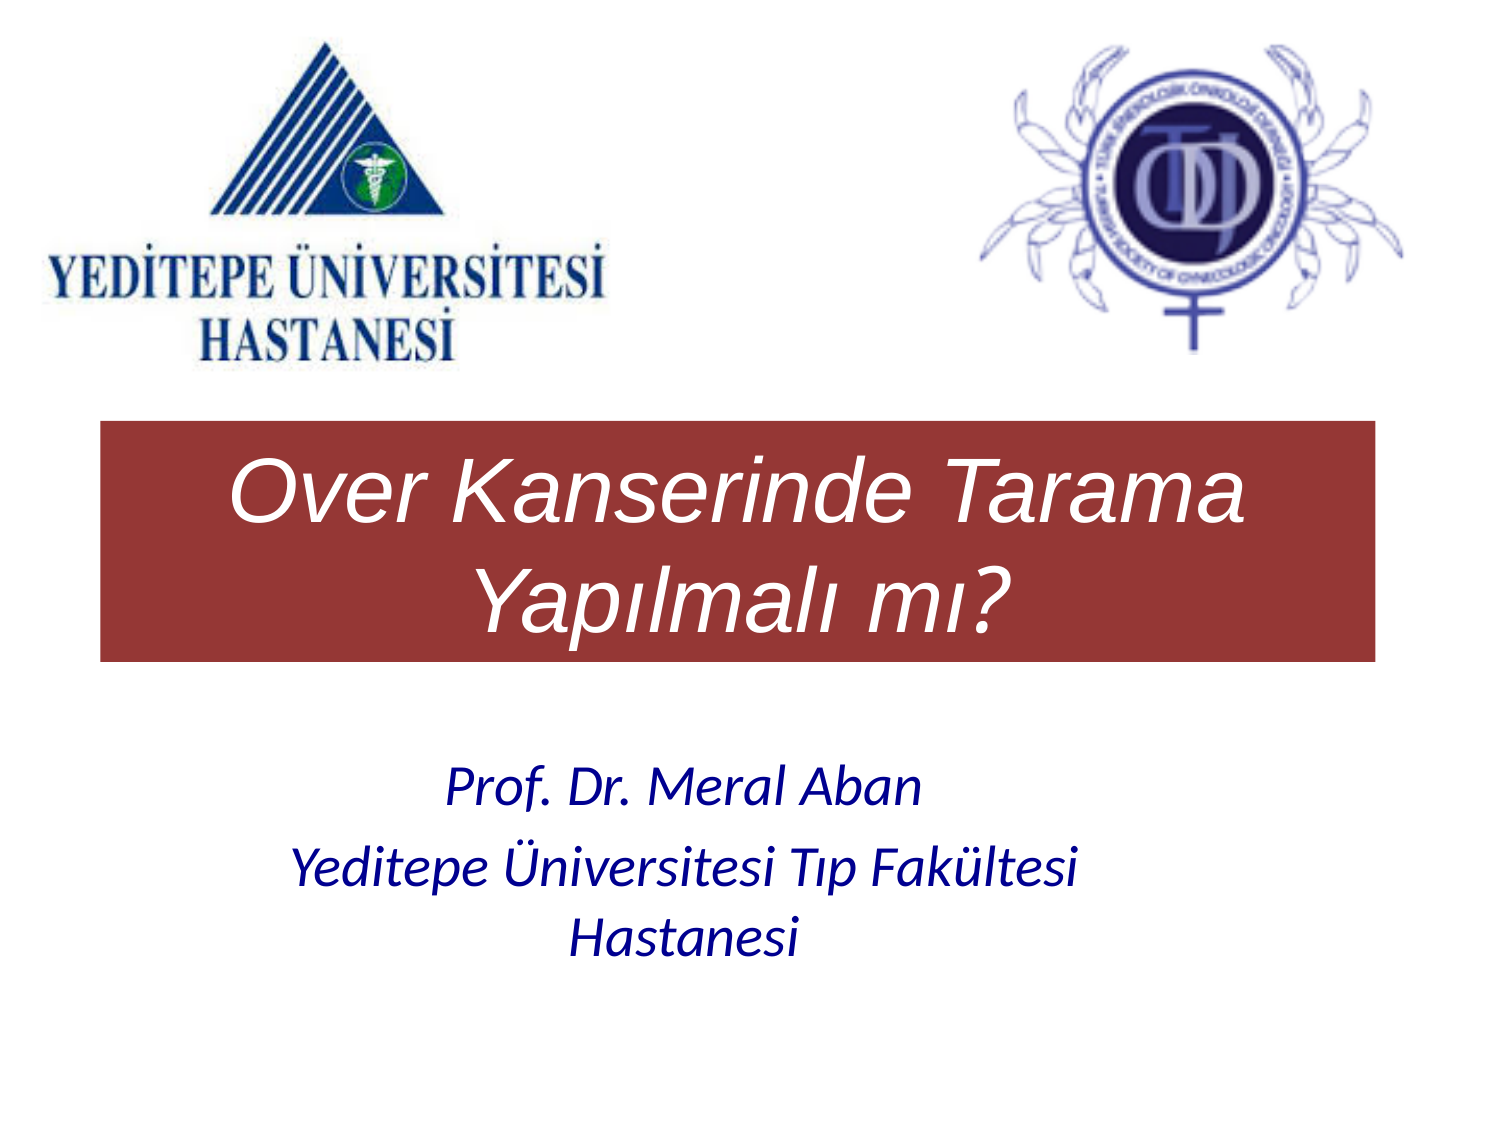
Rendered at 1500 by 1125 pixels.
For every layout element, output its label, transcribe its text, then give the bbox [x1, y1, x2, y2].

picture [26, 20, 632, 384]
subtitle Prof. Dr. Meral Aban Yeditepe Üniversitesi Tıp Fakültesi Hastanesi [159, 739, 1210, 1028]
title Over Kanserinde Tarama Yapılmalı mı? [100, 420, 1376, 662]
picture [974, 42, 1425, 355]
